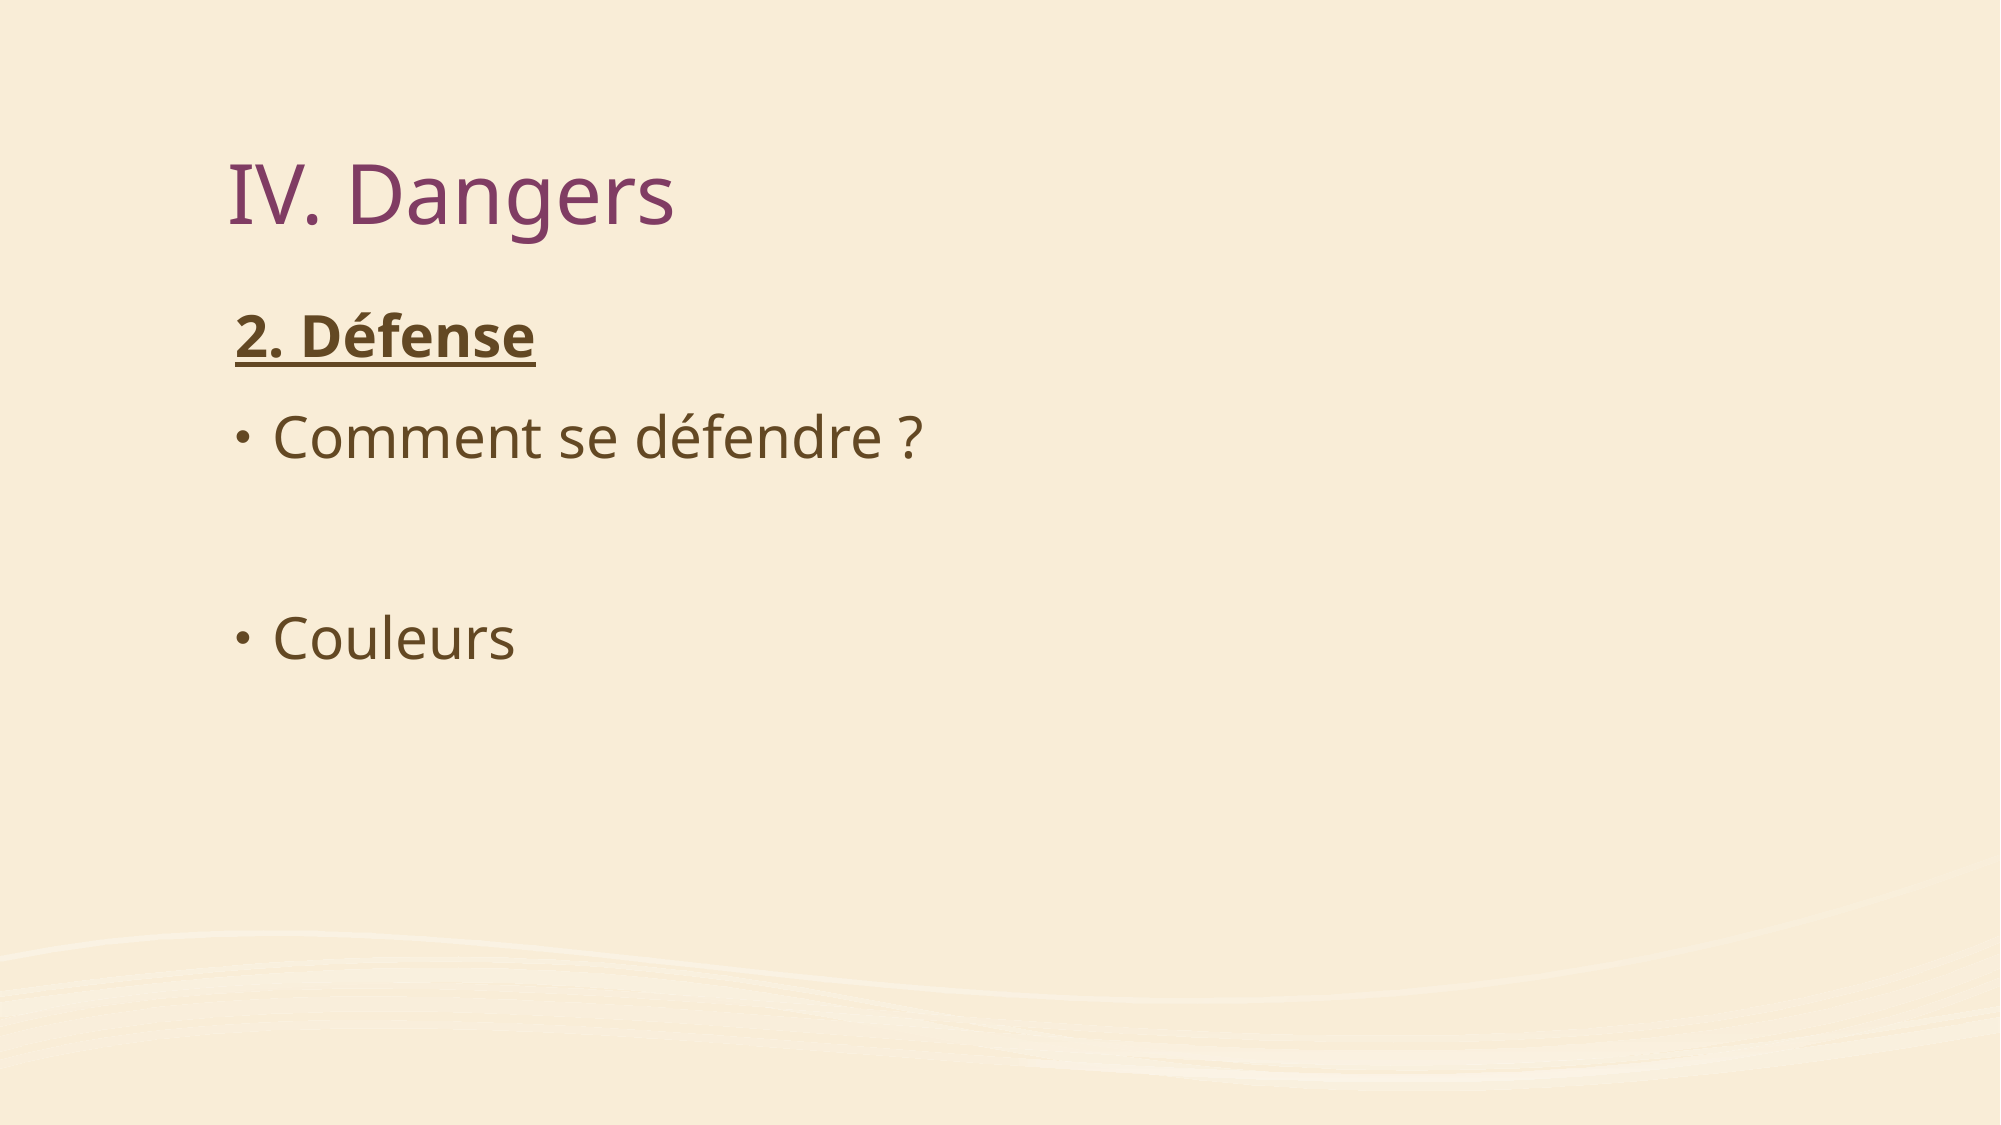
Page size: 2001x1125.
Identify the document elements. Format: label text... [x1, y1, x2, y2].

list 2. Défense Comment se défendre ? Couleurs [212, 299, 1788, 950]
title IV. Dangers [212, 50, 1788, 250]
